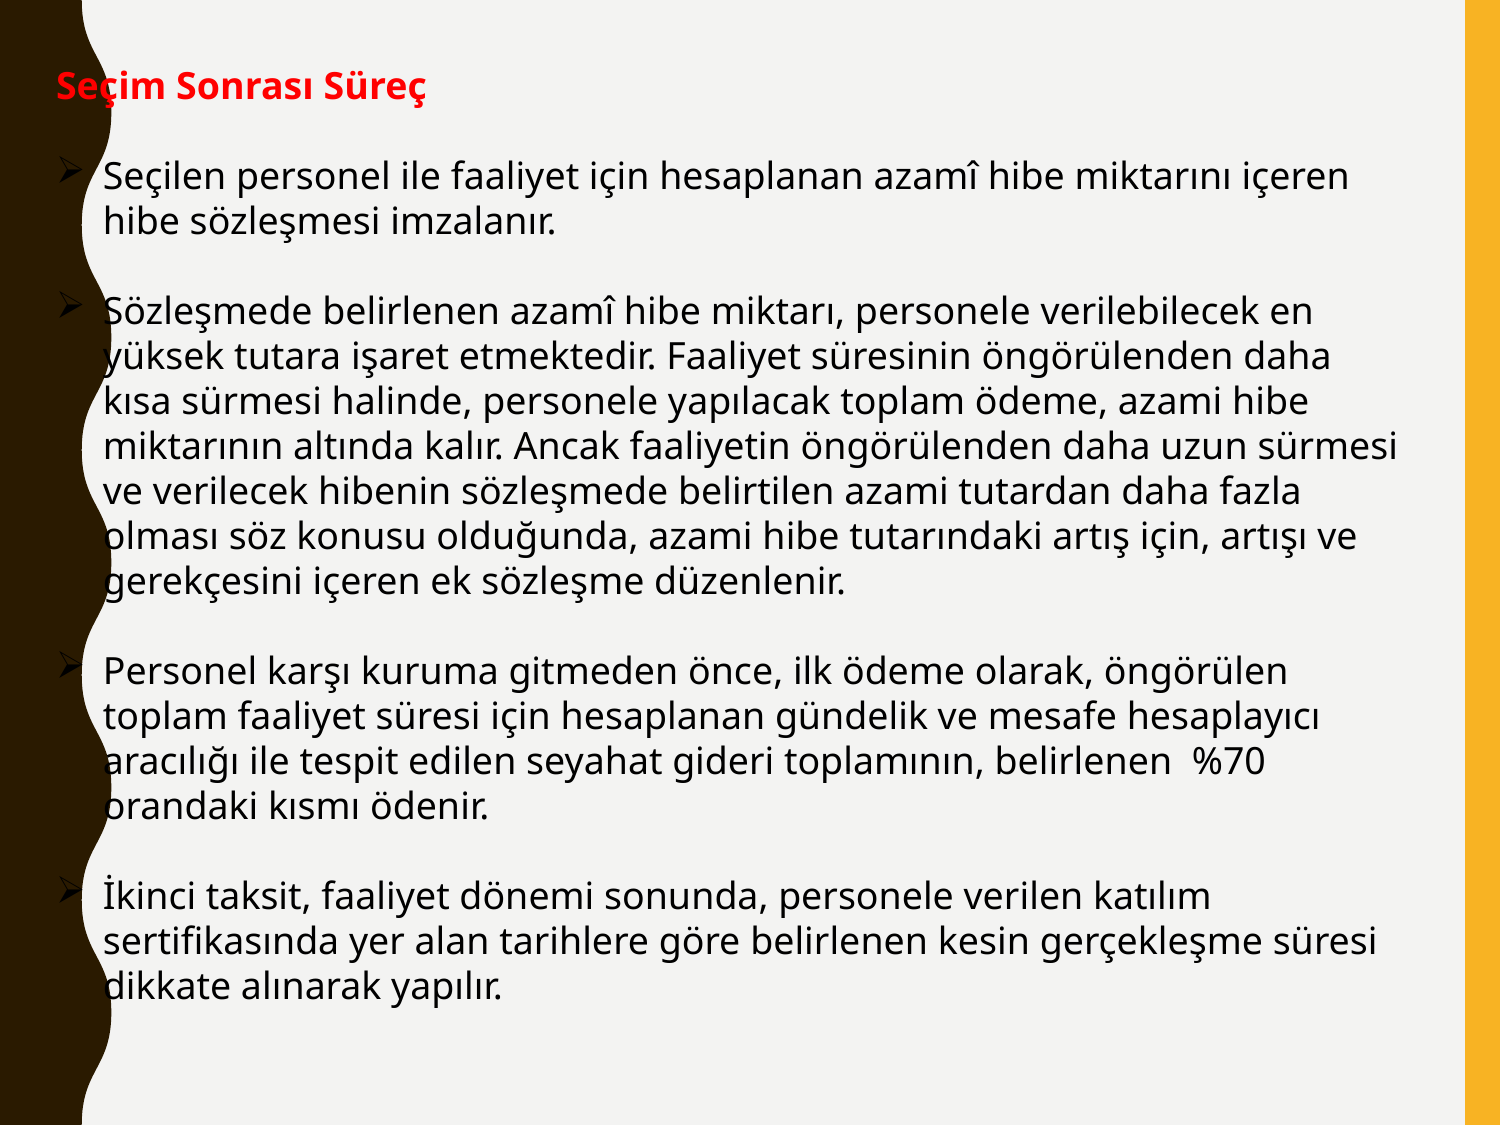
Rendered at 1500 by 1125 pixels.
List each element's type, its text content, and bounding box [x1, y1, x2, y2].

text_box Seçim Sonrası Süreç Seçilen personel ile faaliyet için hesaplanan azamî hibe miktarını içeren hibe sözleşmesi imzalanır. Sözleşmede belirlenen azamî hibe miktarı, personele verilebilecek en yüksek tutara işaret etmektedir. Faaliyet süresinin öngörülenden daha kısa sürmesi halinde, personele yapılacak toplam ödeme, azami hibe miktarının altında kalır. Ancak faaliyetin öngörülenden daha uzun sürmesi ve verilecek hibenin sözleşmede belirtilen azami tutardan daha fazla olması söz konusu olduğunda, azami hibe tutarındaki artış için, artışı ve gerekçesini içeren ek sözleşme düzenlenir. Personel karşı kuruma gitmeden önce, ilk ödeme olarak, öngörülen toplam faaliyet süresi için hesaplanan gündelik ve mesafe hesaplayıcı aracılığı ile tespit edilen seyahat gideri toplamının, belirlenen %70 orandaki kısmı ödenir. İkinci taksit, faaliyet dönemi sonunda, personele verilen katılım sertifikasında yer alan tarihlere göre belirlenen kesin gerçekleşme süresi dikkate alınarak yapılır. [41, 54, 1424, 1015]
